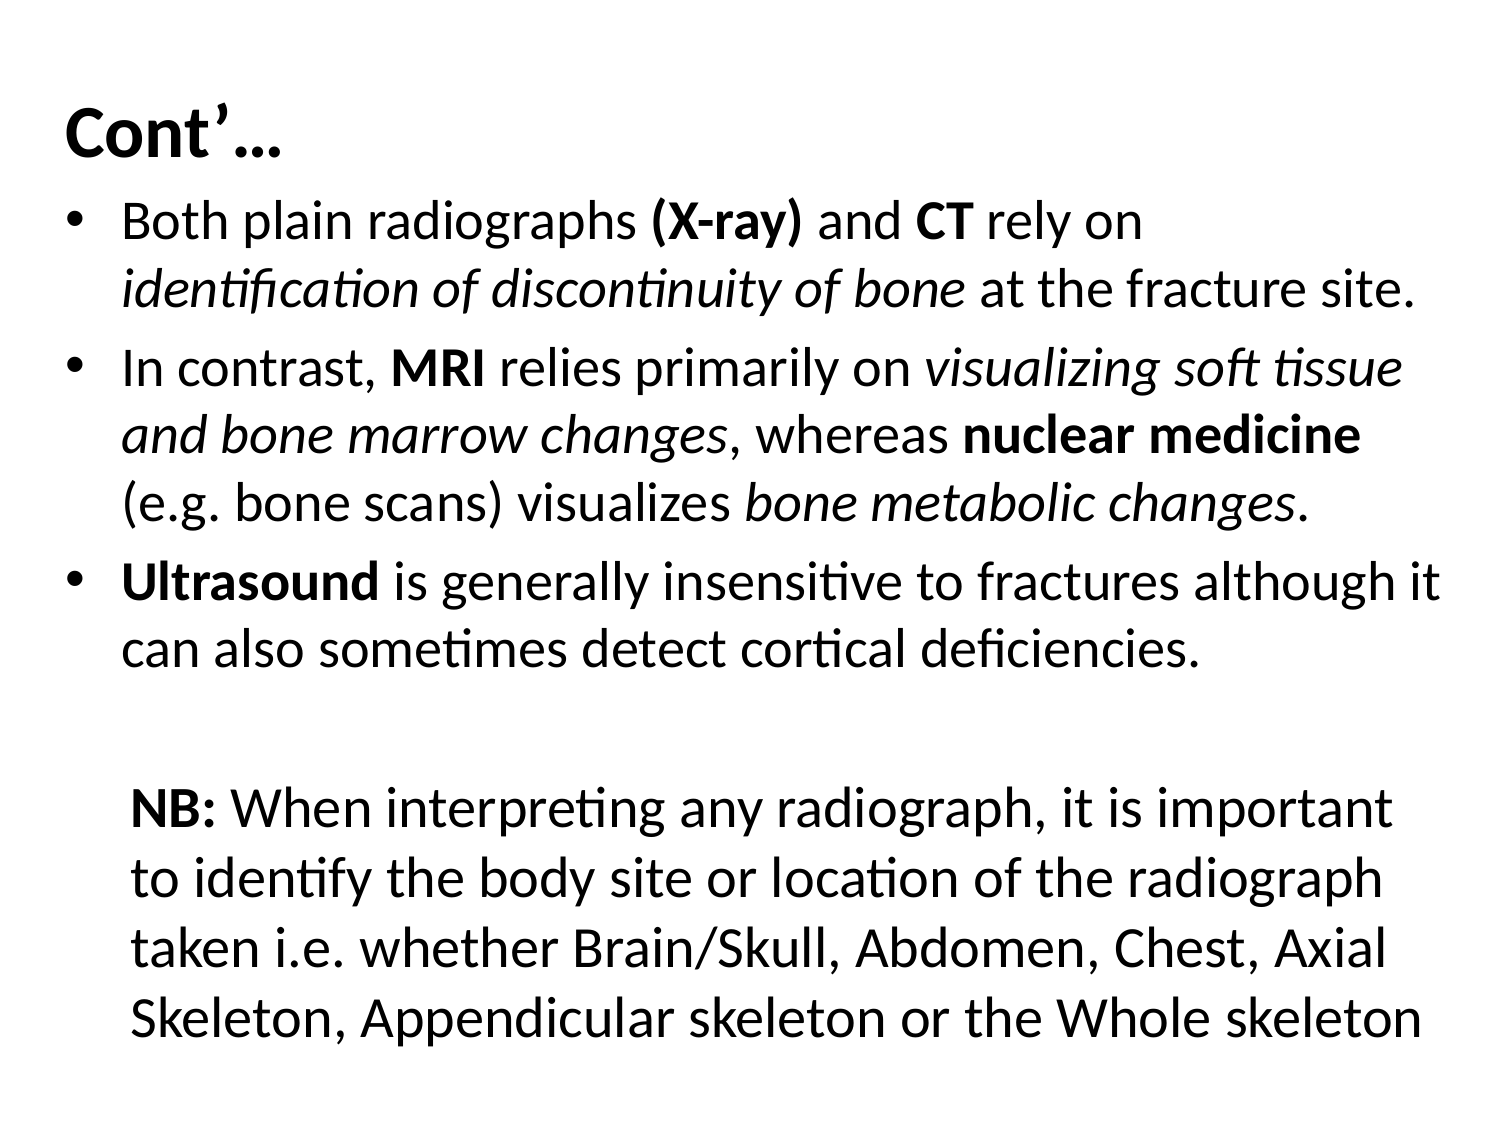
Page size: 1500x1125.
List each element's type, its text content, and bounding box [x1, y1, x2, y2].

list Cont’… Both plain radiographs (X-ray) and CT rely on identification of discontinuity of bone at the fracture site. In contrast, MRI relies primarily on visualizing soft tissue and bone marrow changes, whereas nuclear medicine (e.g. bone scans) visualizes bone metabolic changes. Ultrasound is generally insensitive to fractures although it can also sometimes detect cortical deficiencies. NB: When interpreting any radiograph, it is important to identify the body site or location of the radiograph taken i.e. whether Brain/Skull, Abdomen, Chest, Axial Skeleton, Appendicular skeleton or the Whole skeleton [50, 75, 1463, 1075]
